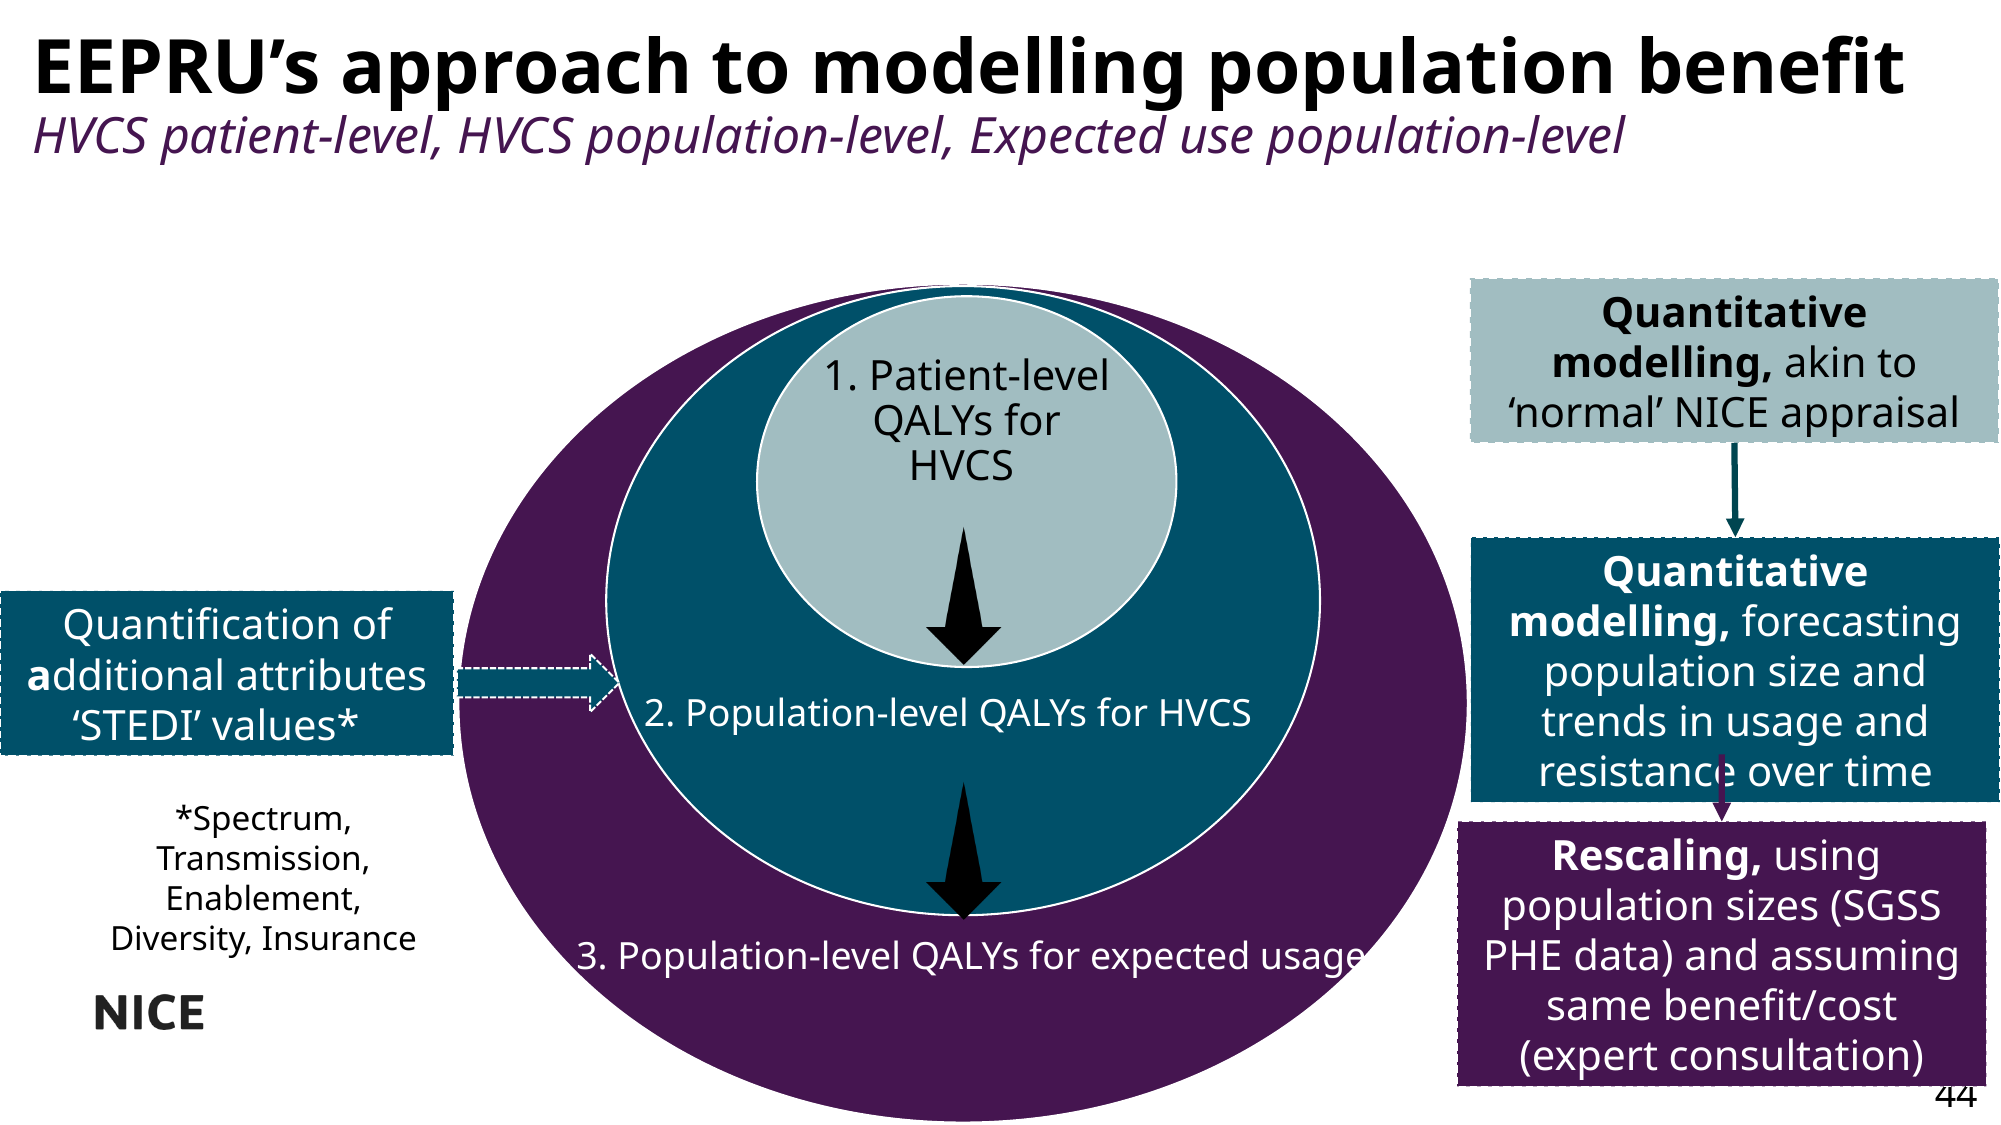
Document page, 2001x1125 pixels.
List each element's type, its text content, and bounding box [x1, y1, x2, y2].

picture [888, 789, 1039, 926]
picture [888, 520, 1039, 668]
title EEPRU’s approach to modelling population benefit HVCS patient-level, HVCS population-level, Expected use population-level [17, 21, 1936, 231]
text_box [0, 278, 2000, 1123]
